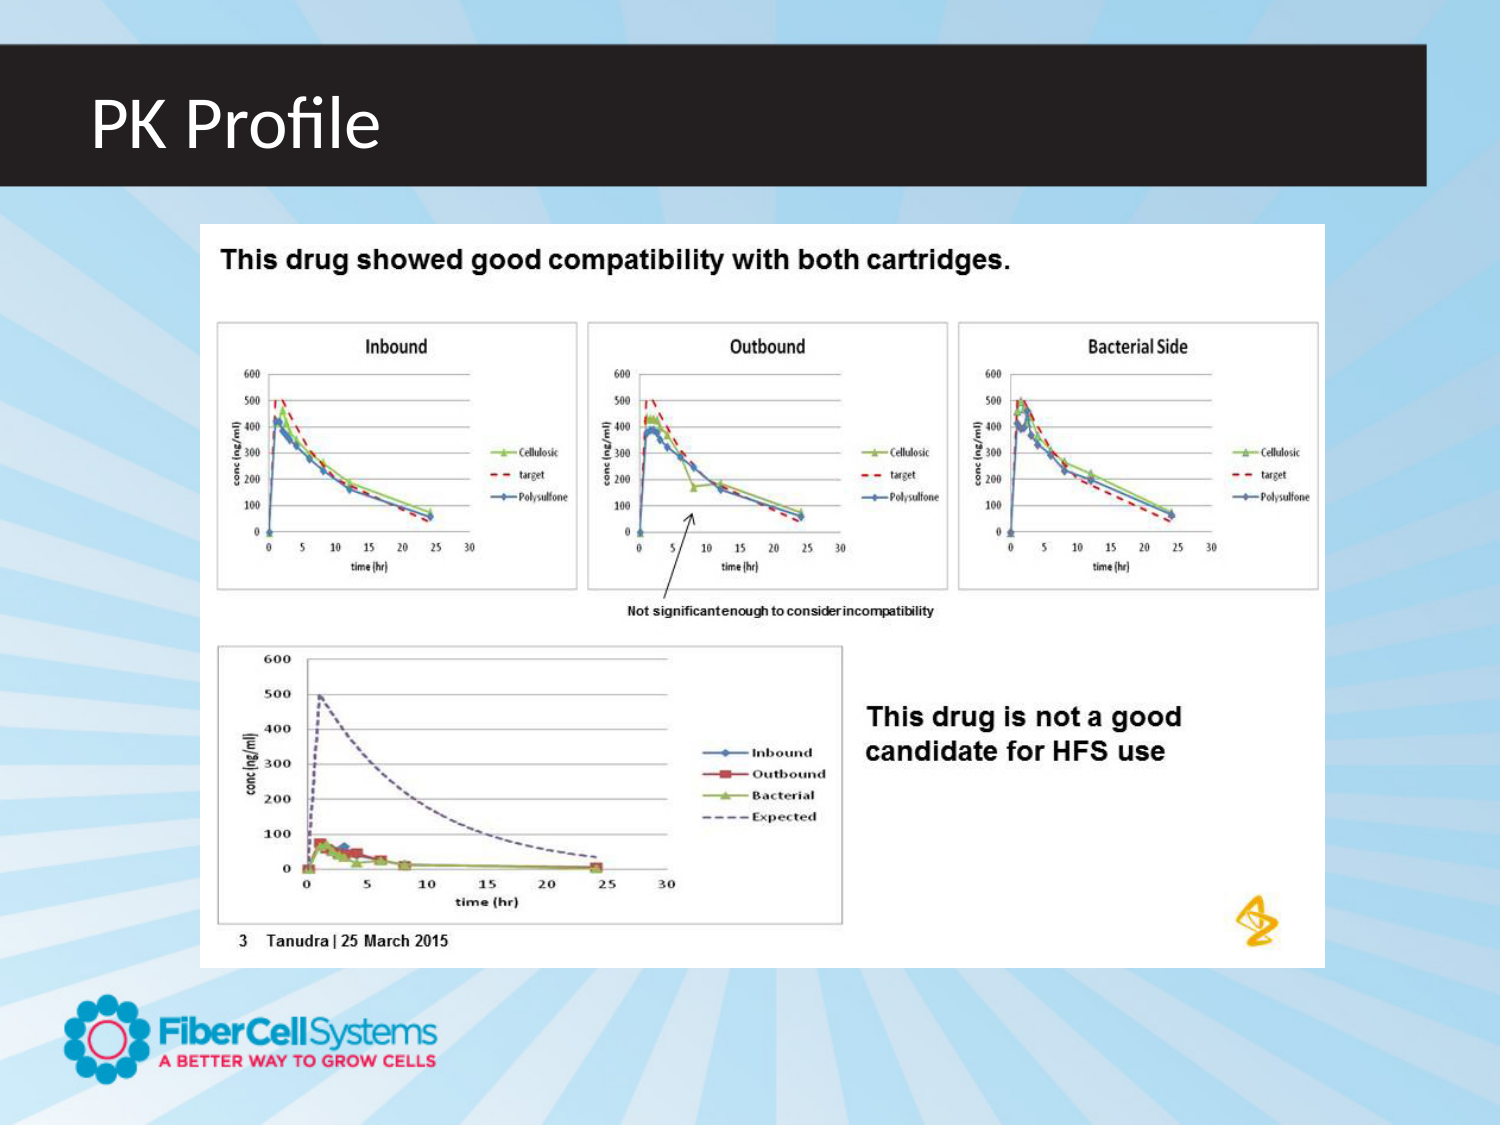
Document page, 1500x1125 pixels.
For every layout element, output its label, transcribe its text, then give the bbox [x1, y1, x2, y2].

picture [0, 0, 1500, 1125]
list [199, 224, 1326, 968]
title PK Profile [75, 24, 1425, 213]
